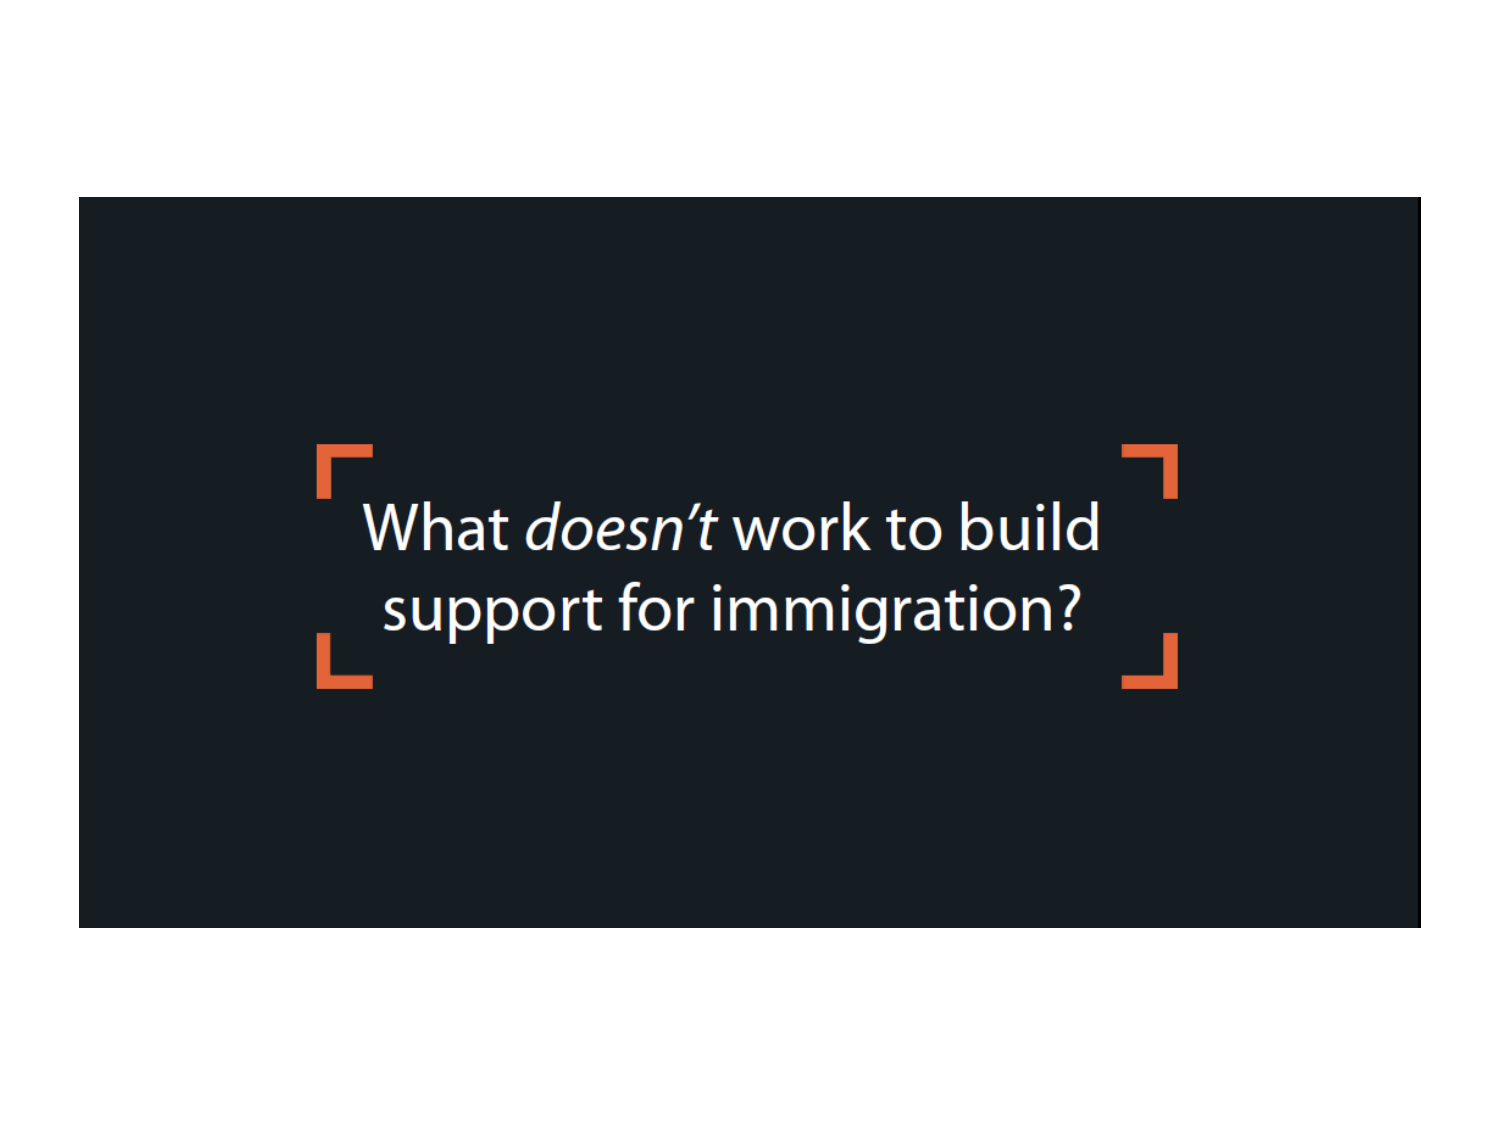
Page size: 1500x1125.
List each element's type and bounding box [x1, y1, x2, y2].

picture [78, 196, 1422, 928]
